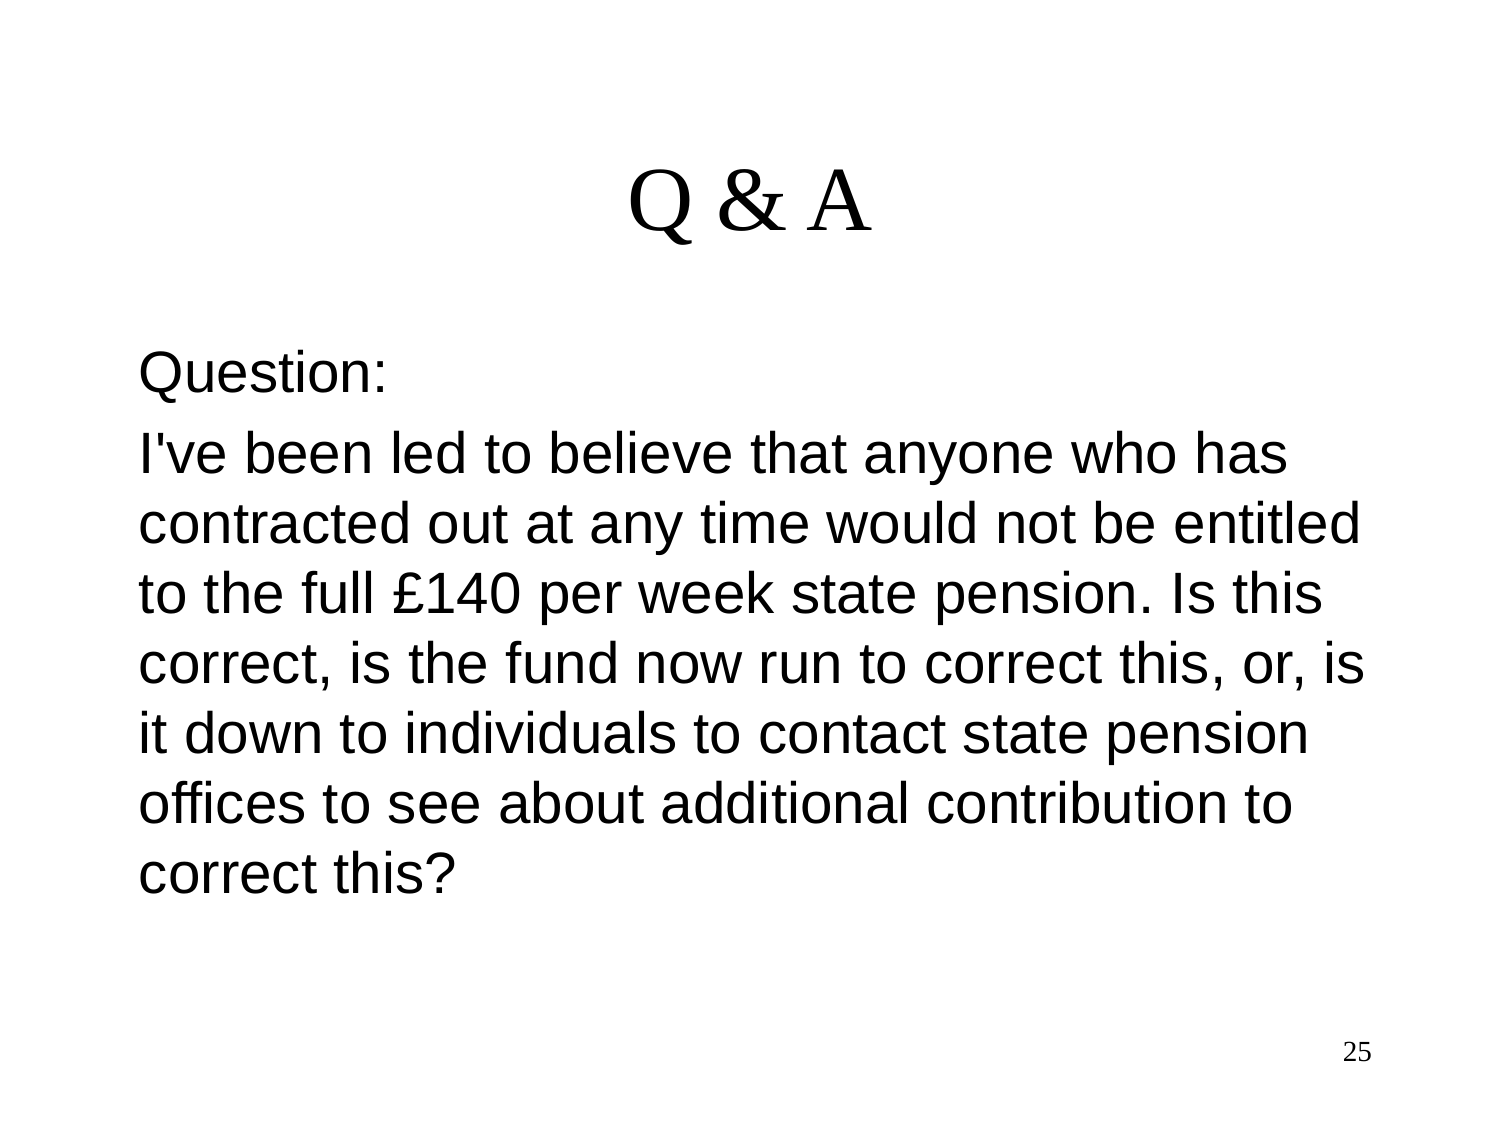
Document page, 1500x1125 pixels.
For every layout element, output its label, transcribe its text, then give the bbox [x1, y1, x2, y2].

title Q & A [112, 99, 1388, 288]
list Question: I've been led to believe that anyone who has contracted out at any time would not be entitled to the full £140 per week state pension. Is this correct, is the fund now run to correct this, or, is it down to individuals to contact state pension offices to see about additional contribution to correct this? [123, 326, 1400, 1002]
slide_number 25 [1074, 1025, 1388, 1100]
